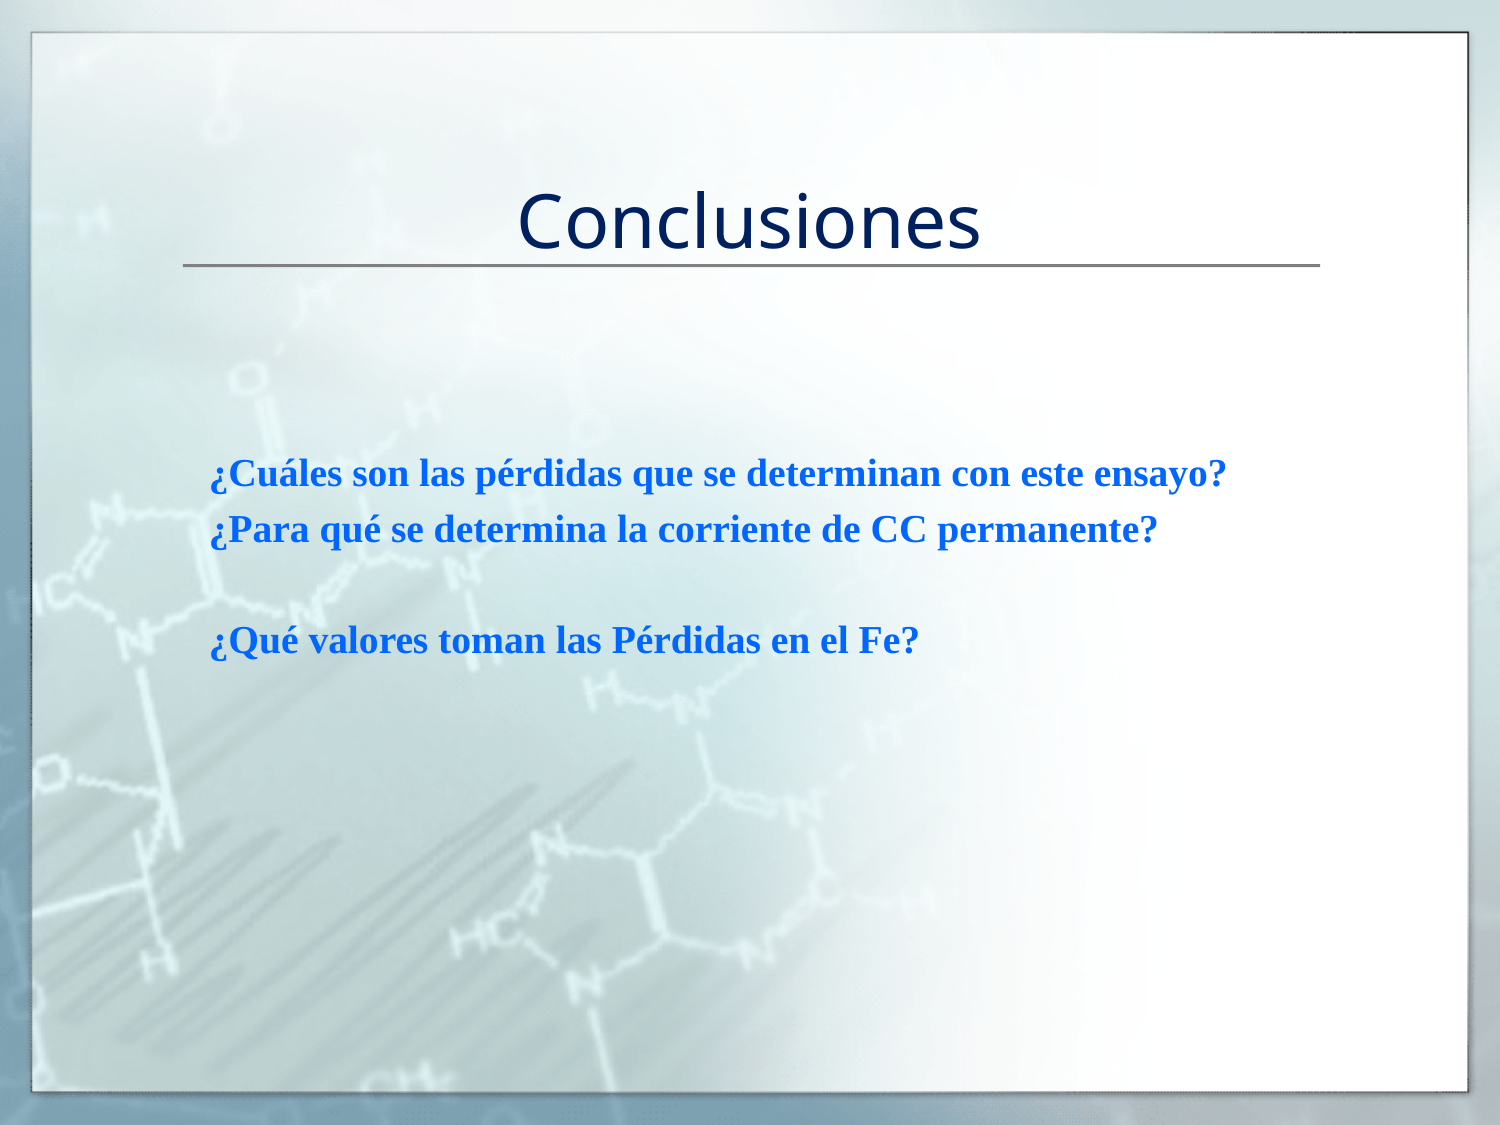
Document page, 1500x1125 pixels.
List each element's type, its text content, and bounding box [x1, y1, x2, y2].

picture [0, 0, 1500, 143]
picture [0, 294, 1500, 1125]
title Conclusiones [0, 143, 1500, 294]
